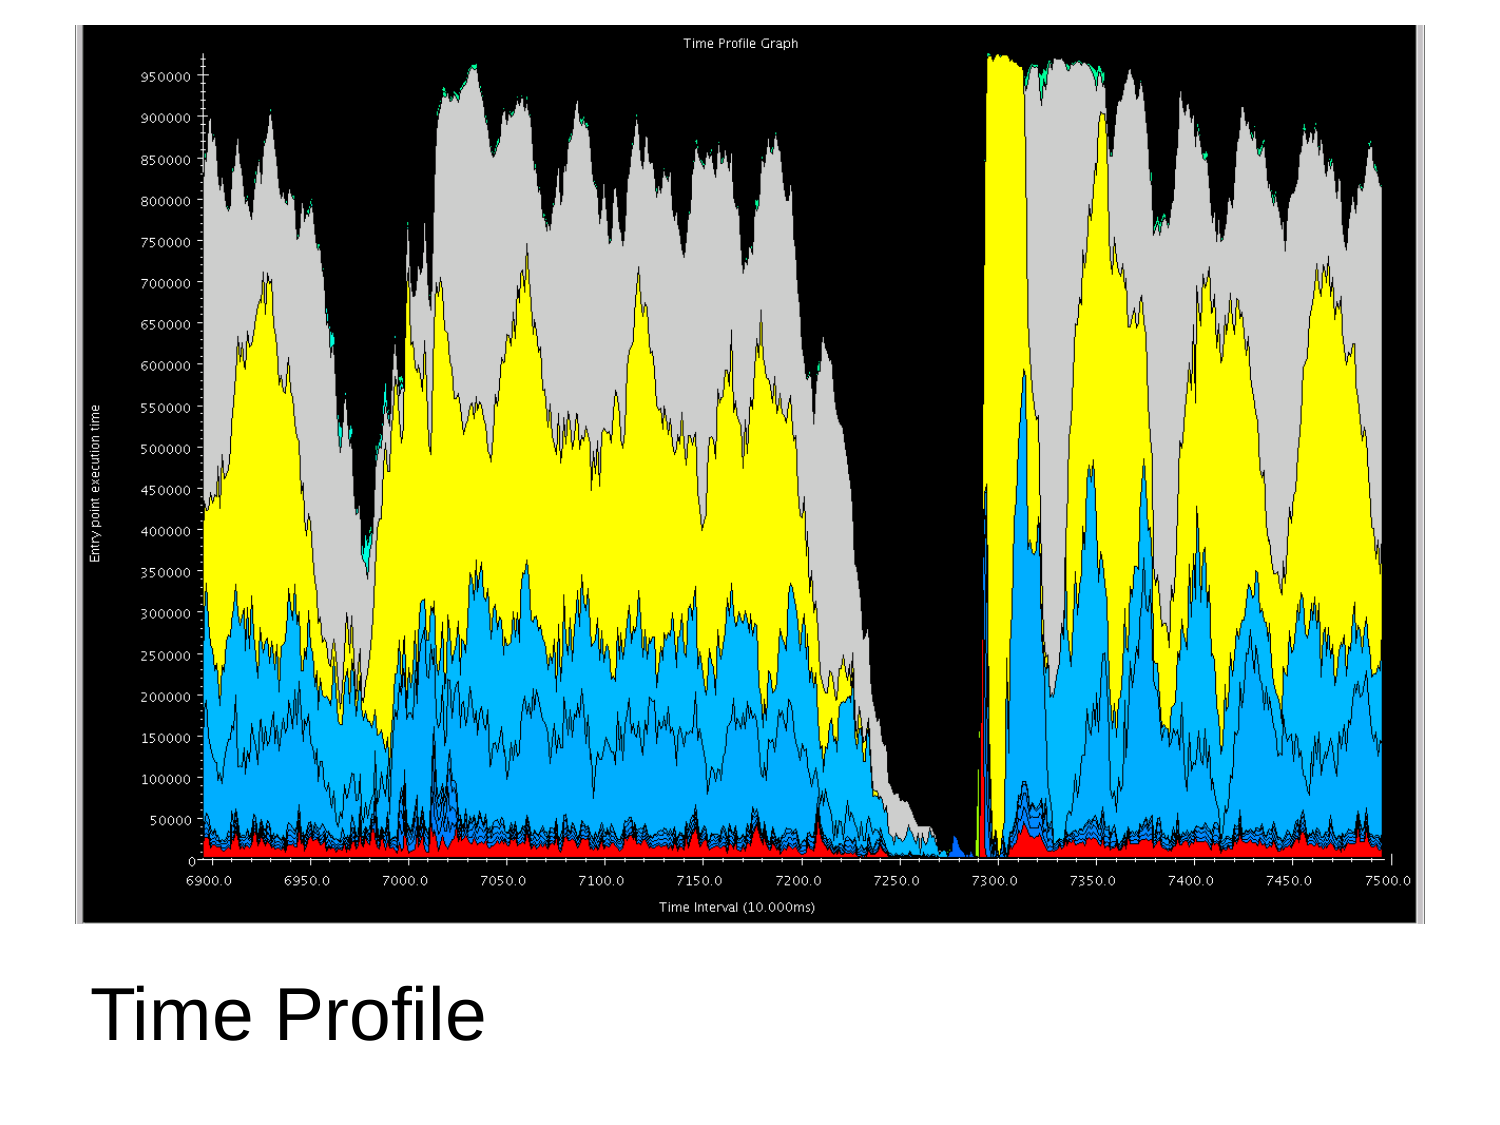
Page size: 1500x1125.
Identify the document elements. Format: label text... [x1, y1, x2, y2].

list Time Profile [75, 950, 1425, 1047]
picture [74, 24, 1426, 924]
